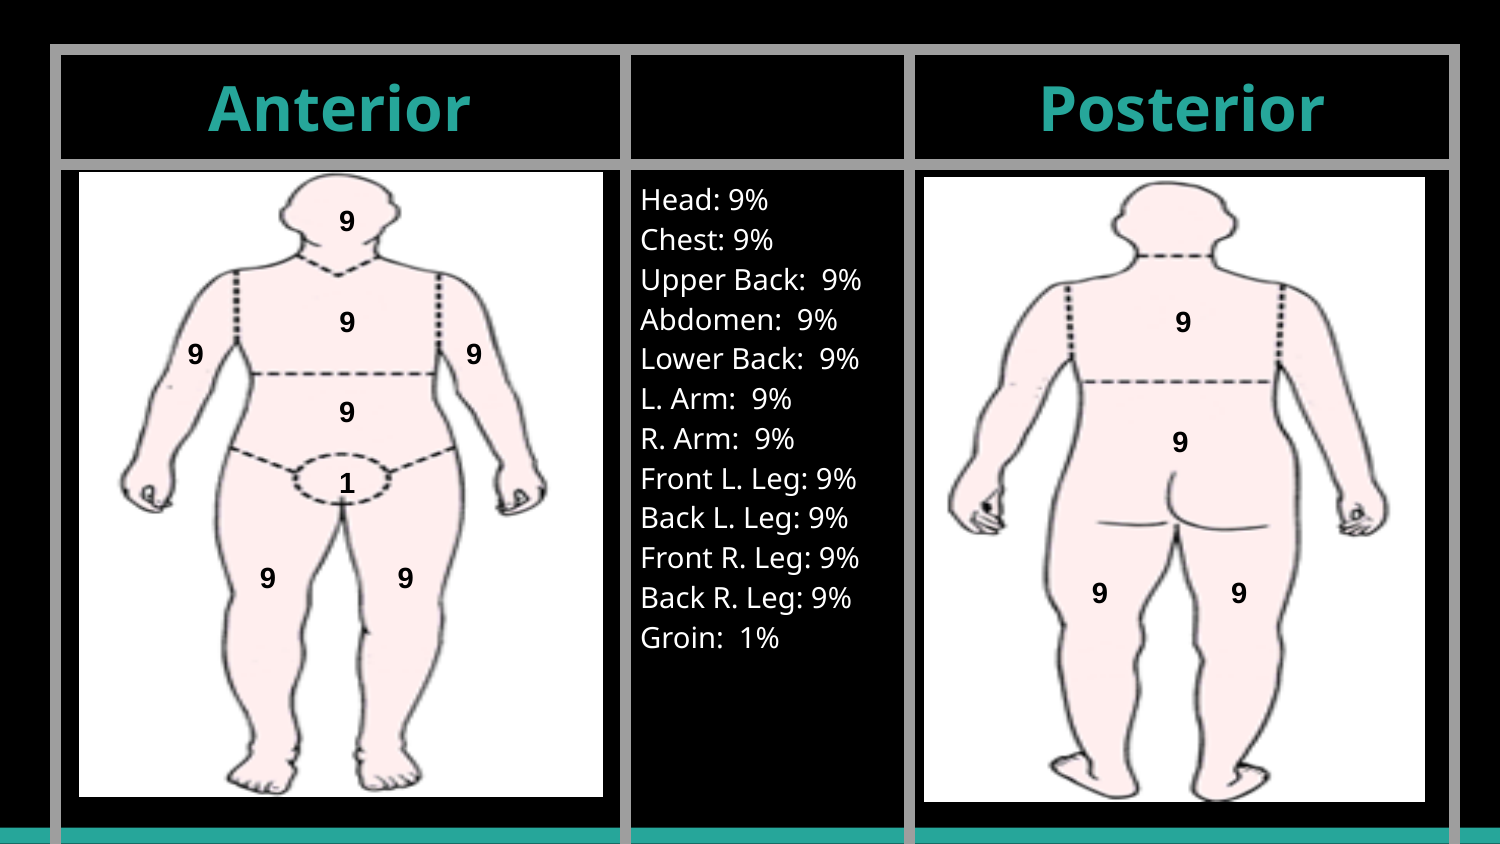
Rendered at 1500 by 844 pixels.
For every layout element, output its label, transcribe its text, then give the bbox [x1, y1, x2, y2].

table_cell [61, 170, 620, 844]
table_header Anterior [61, 55, 620, 159]
table_cell Head: 9% Chest: 9% Upper Back: 9% Abdomen: 9% Lower Back: 9% L. Arm: 9% R. Arm: 9% Front L. Leg: 9% Back L. Leg: 9% Front R. Leg: 9% Back R. Leg: 9% Groin: 1% [631, 170, 904, 844]
table_header [631, 55, 904, 159]
table_header Posterior [915, 55, 1449, 159]
picture [79, 172, 604, 797]
table_cell [915, 170, 1449, 844]
picture [923, 177, 1425, 802]
